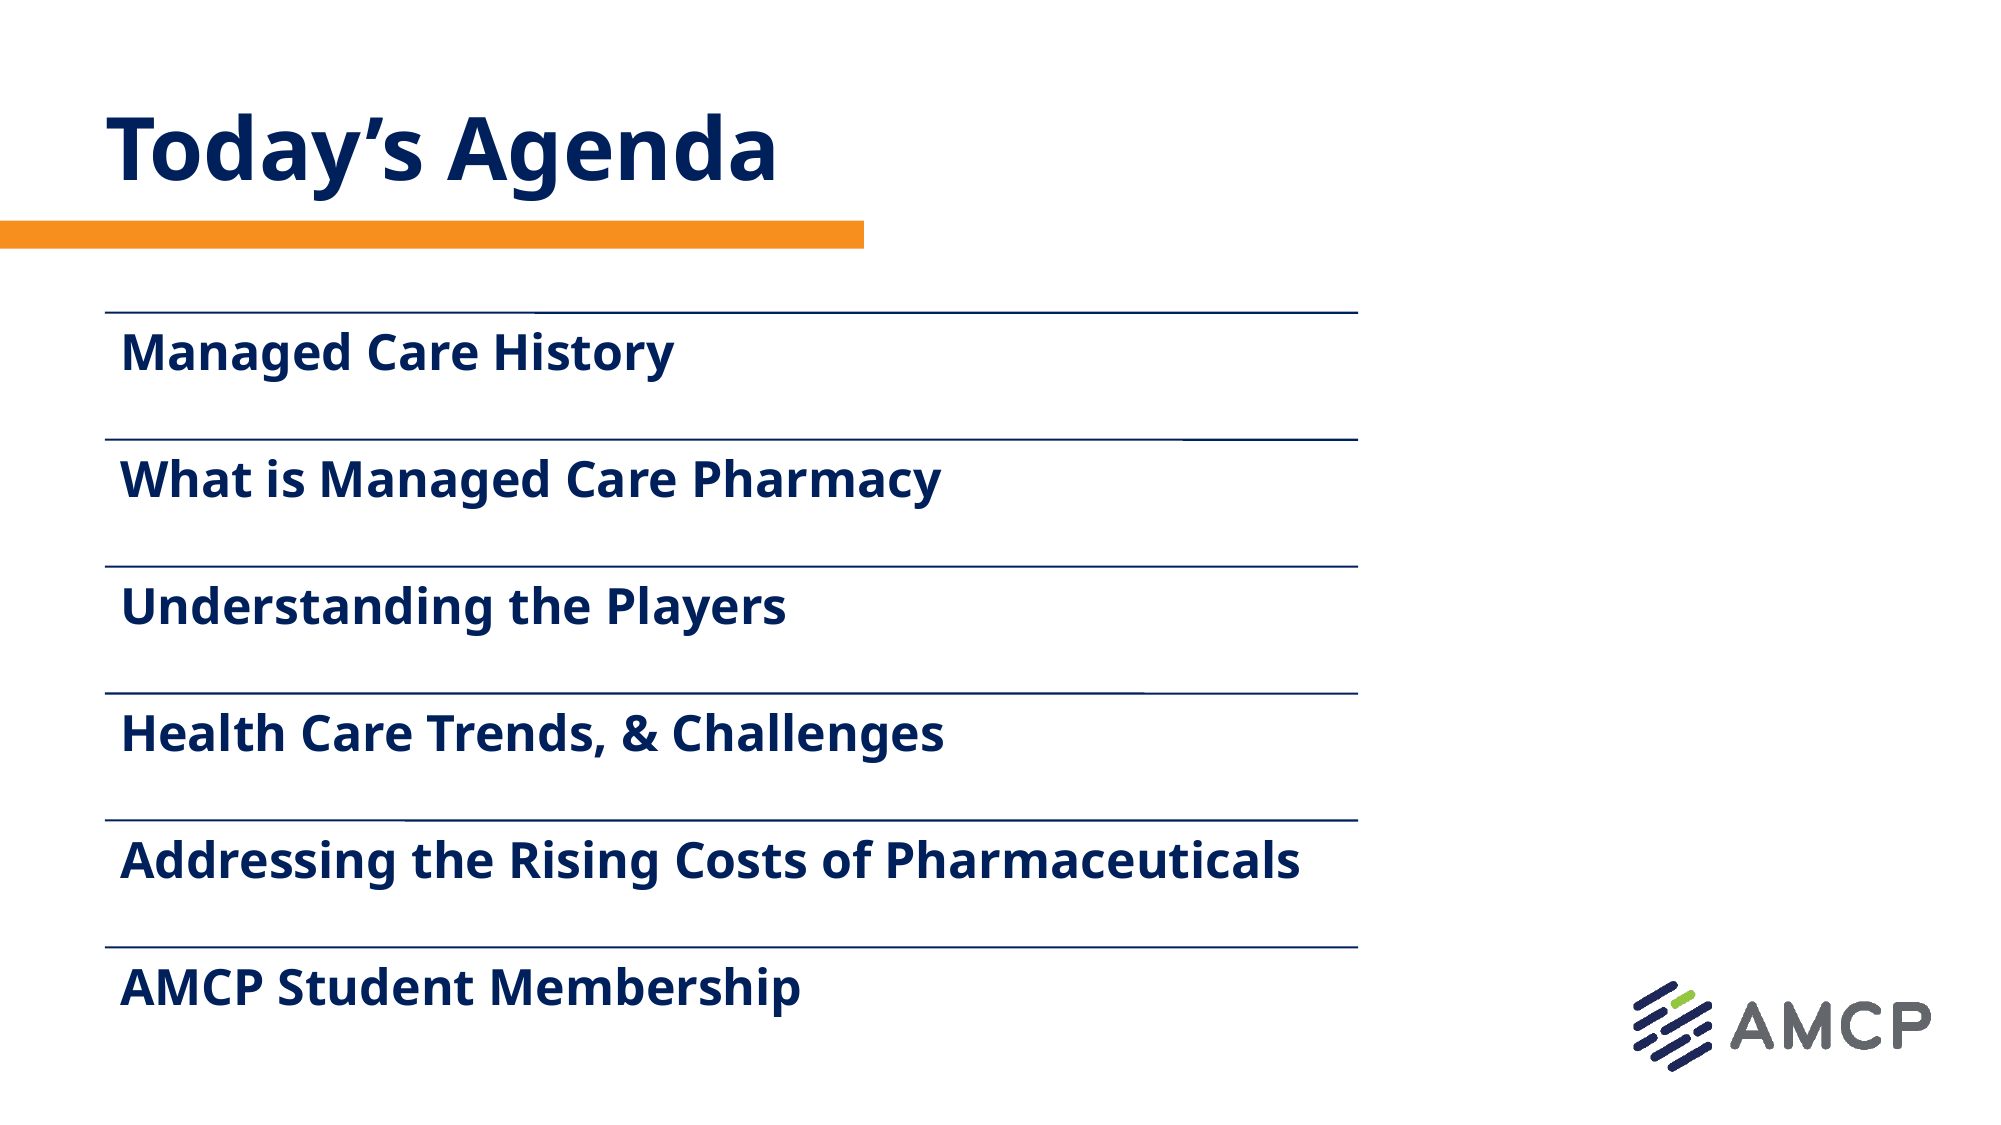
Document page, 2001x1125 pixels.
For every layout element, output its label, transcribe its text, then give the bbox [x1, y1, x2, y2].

title Today’s Agenda [105, 104, 1805, 201]
picture [1631, 979, 1932, 1073]
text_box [104, 312, 1359, 1075]
